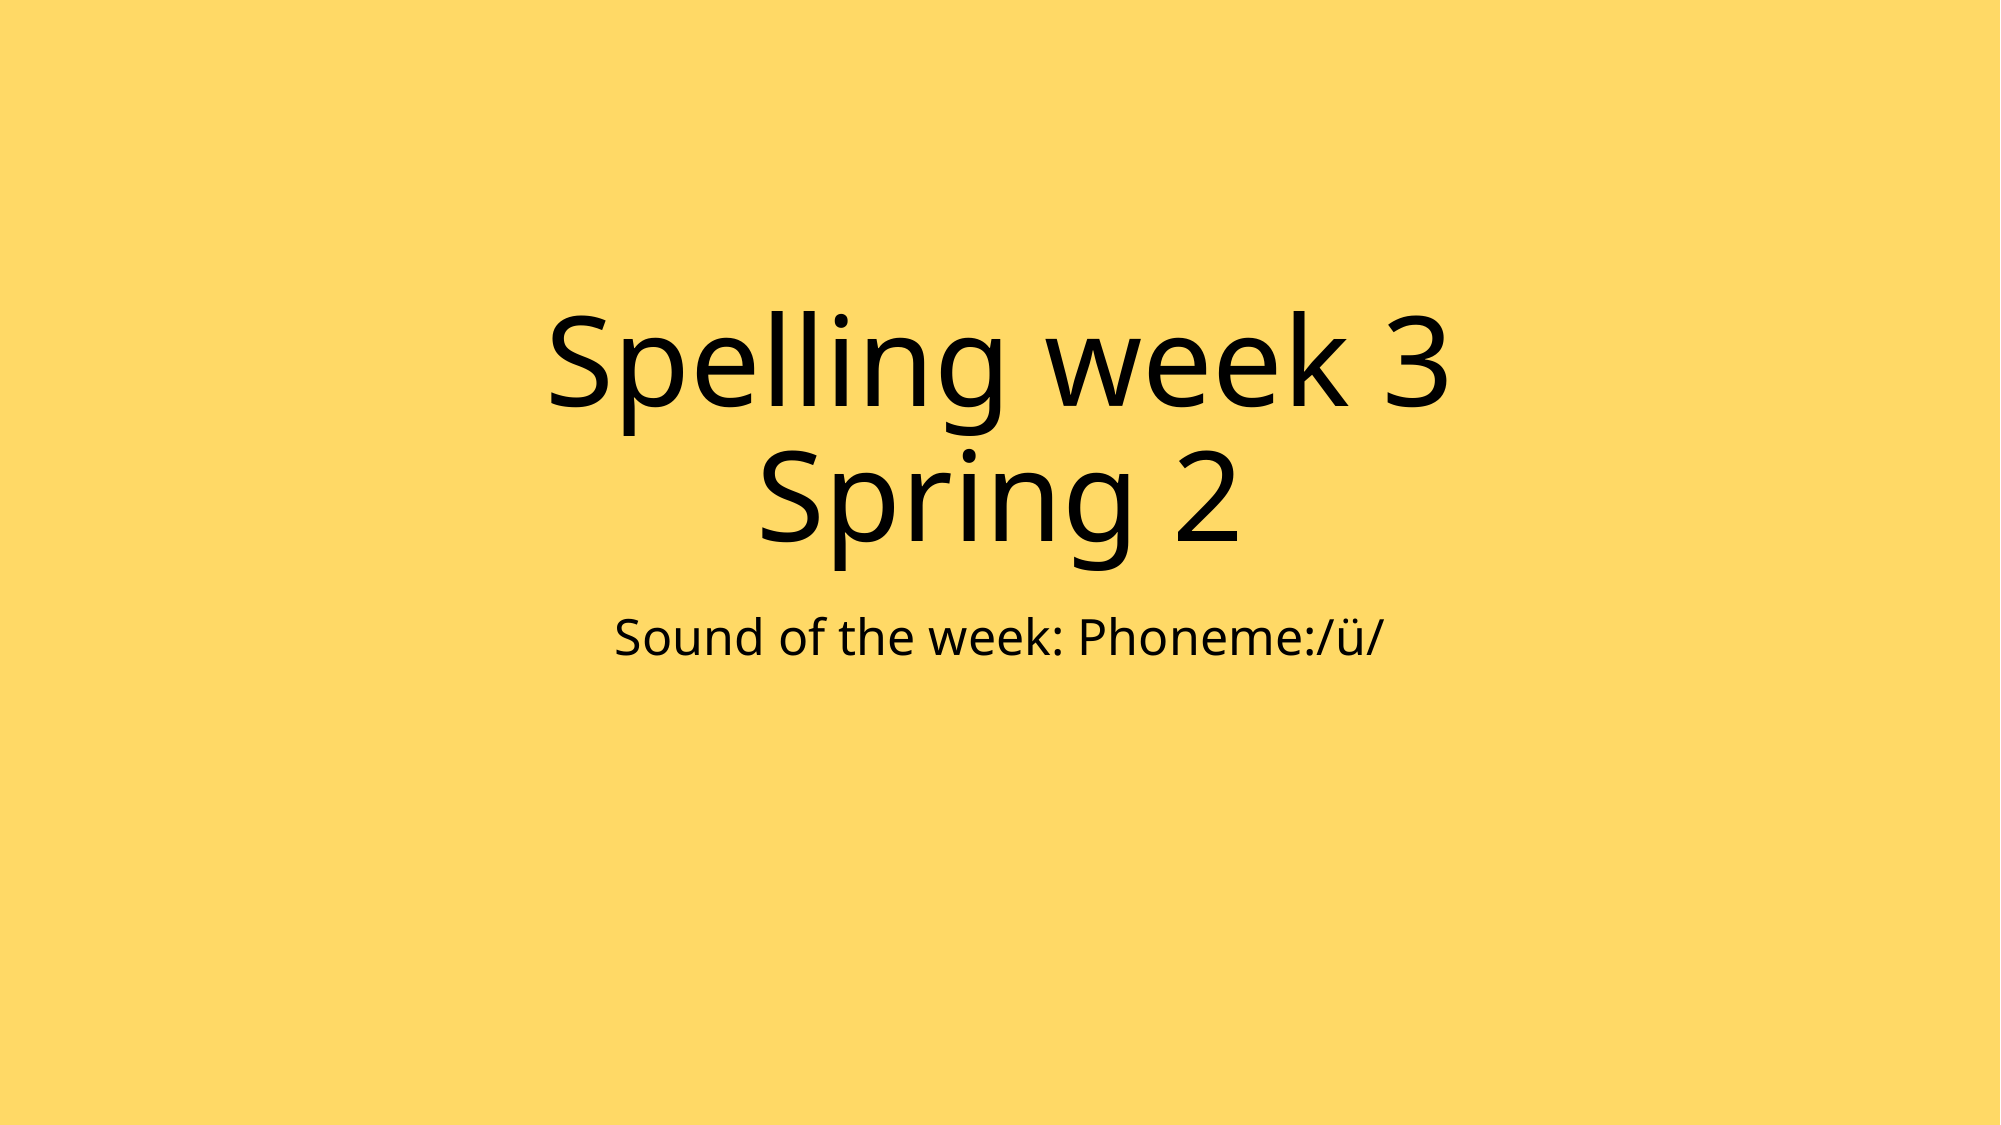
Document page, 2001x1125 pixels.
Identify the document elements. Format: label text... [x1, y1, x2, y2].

subtitle Sound of the week: Phoneme:/ü/ [249, 604, 1750, 877]
title Spelling week 3 Spring 2 [249, 184, 1750, 576]
